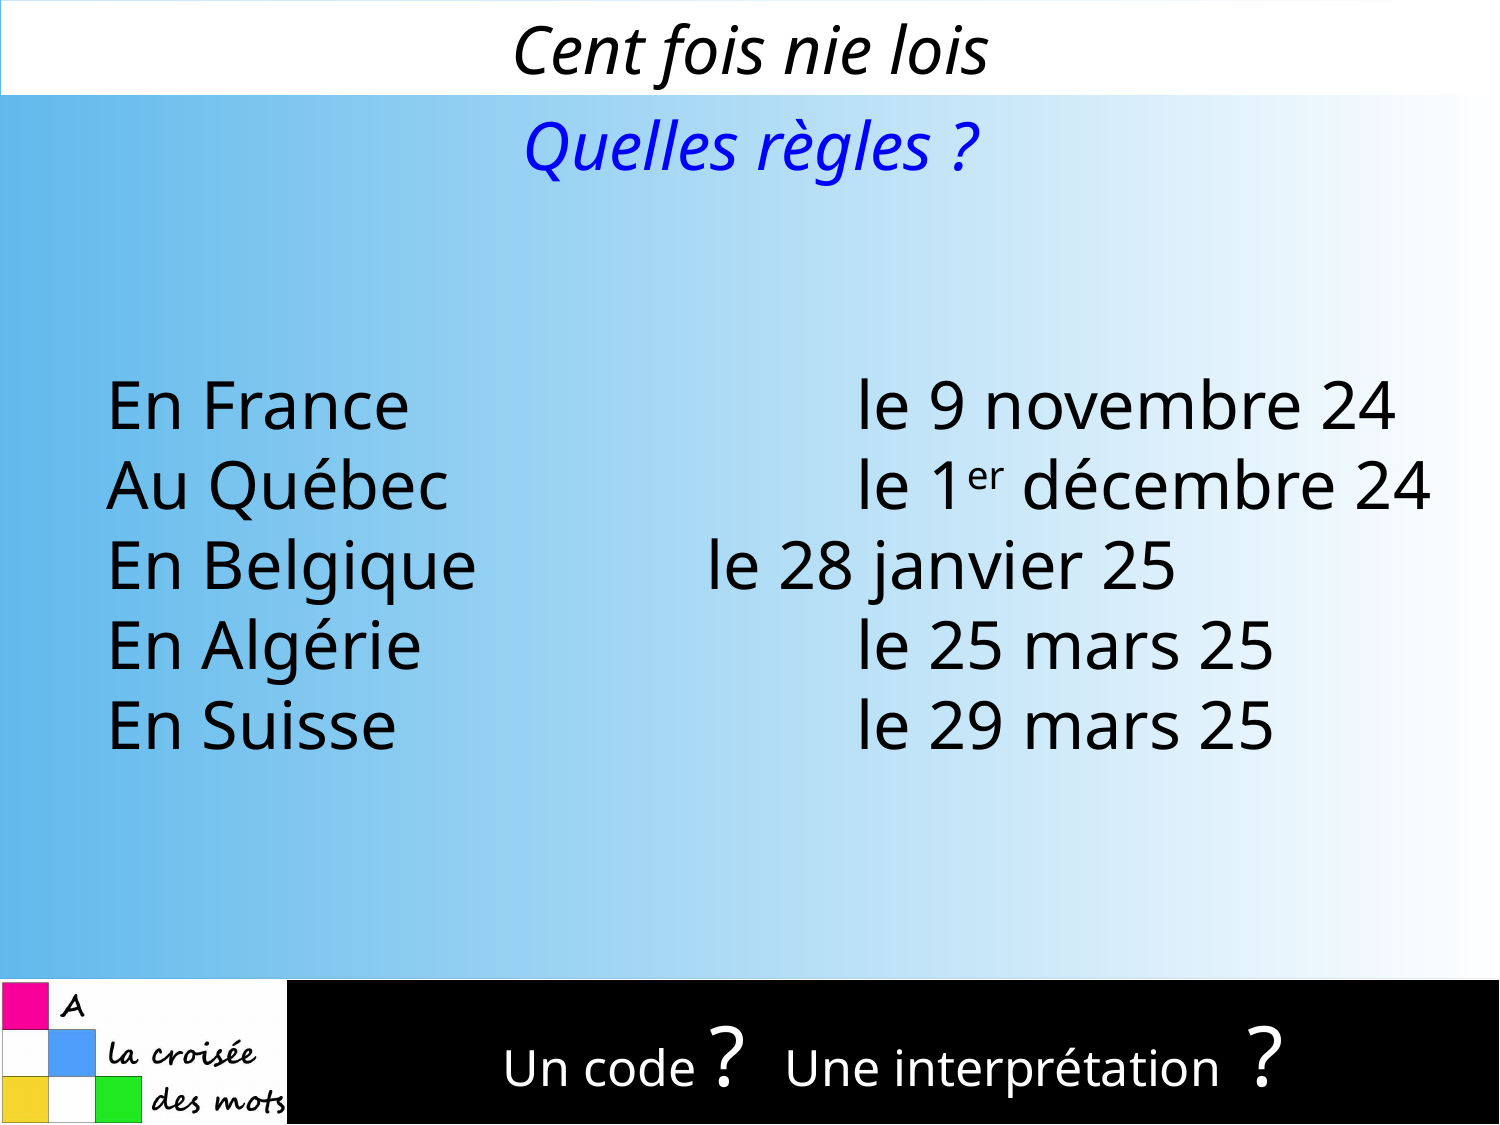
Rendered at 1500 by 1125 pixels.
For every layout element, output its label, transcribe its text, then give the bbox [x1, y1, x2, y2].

text_box [8, 1041, 211, 1103]
text_box Cent fois nie lois [1, 0, 1500, 95]
text_box Quelles règles ? [1, 96, 1500, 191]
picture [0, 979, 287, 1125]
text_box En France le 9 novembre 24 Au Québec le 1er décembre 24 En Belgique le 28 janvier 25 En Algérie le 25 mars 25 En Suisse le 29 mars 25 [91, 355, 1457, 771]
